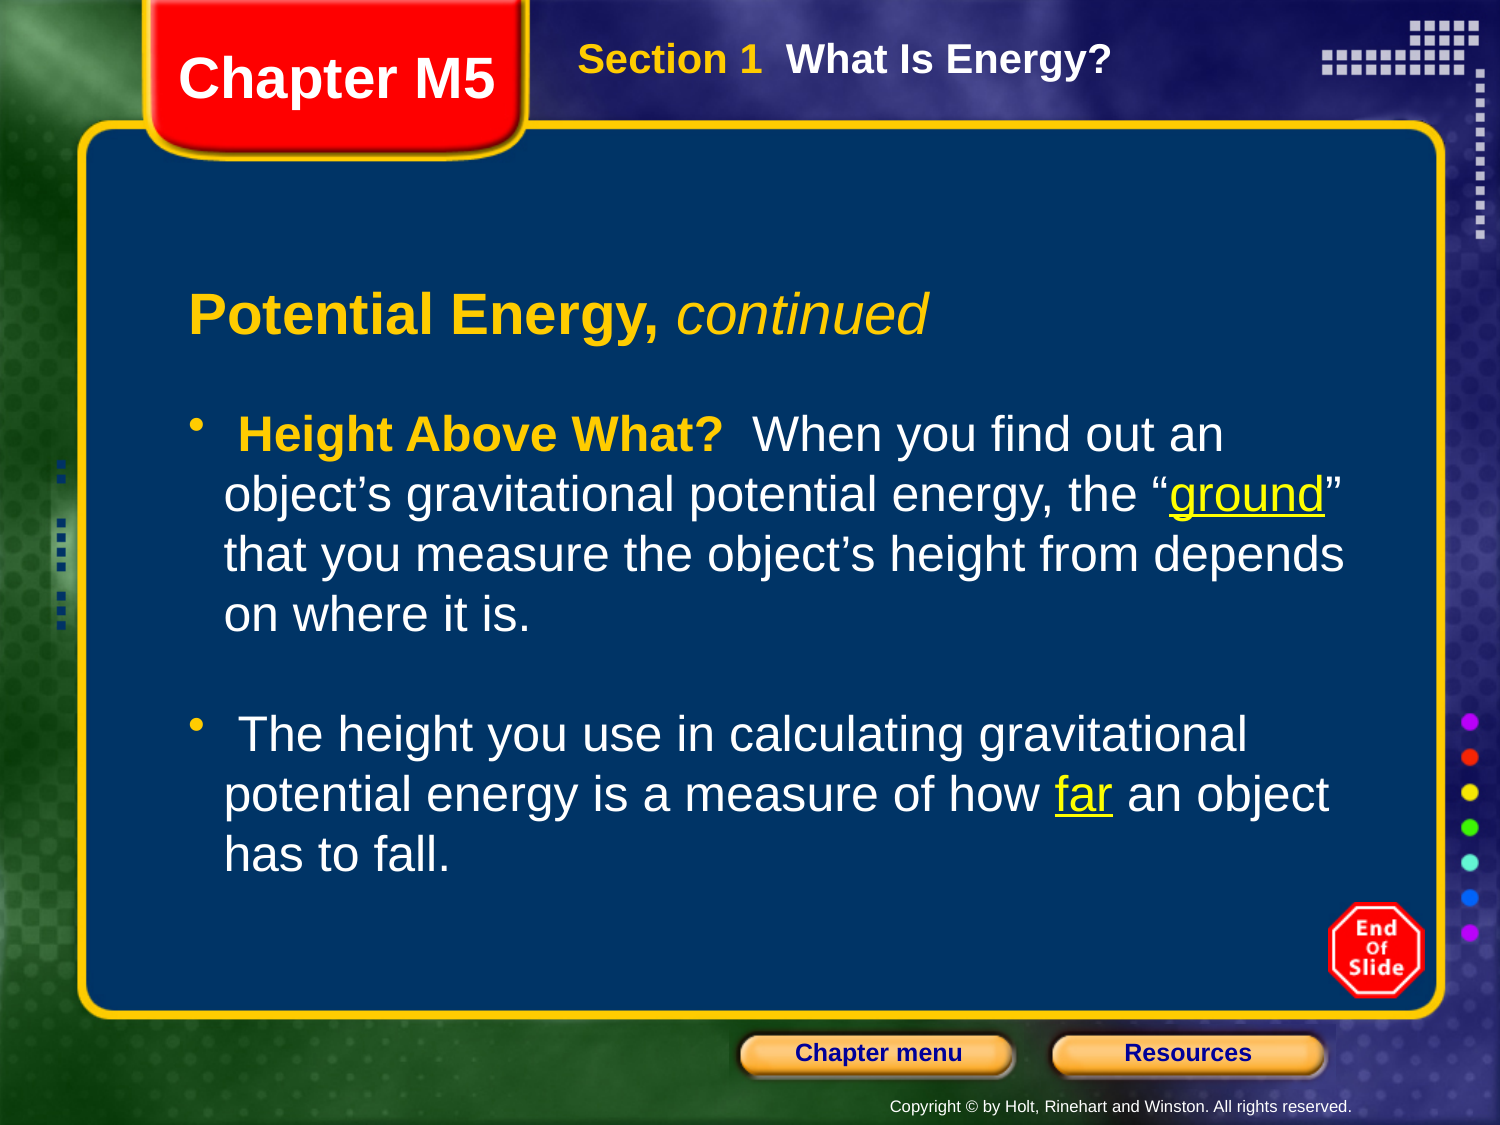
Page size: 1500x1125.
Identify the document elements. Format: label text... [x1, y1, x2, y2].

text_box Chapter M5 [163, 33, 511, 118]
text_box Potential Energy, continued [173, 268, 1438, 354]
picture [0, 0, 1500, 1125]
text_box Height Above What? When you find out an object’s gravitational potential energy, the “ground” that you measure the object’s height from depends on where it is. The height you use in calculating gravitational potential energy is a measure of how far an object has to fall. [173, 393, 1386, 889]
text_box Section 1 What Is Energy? [562, 24, 1275, 90]
